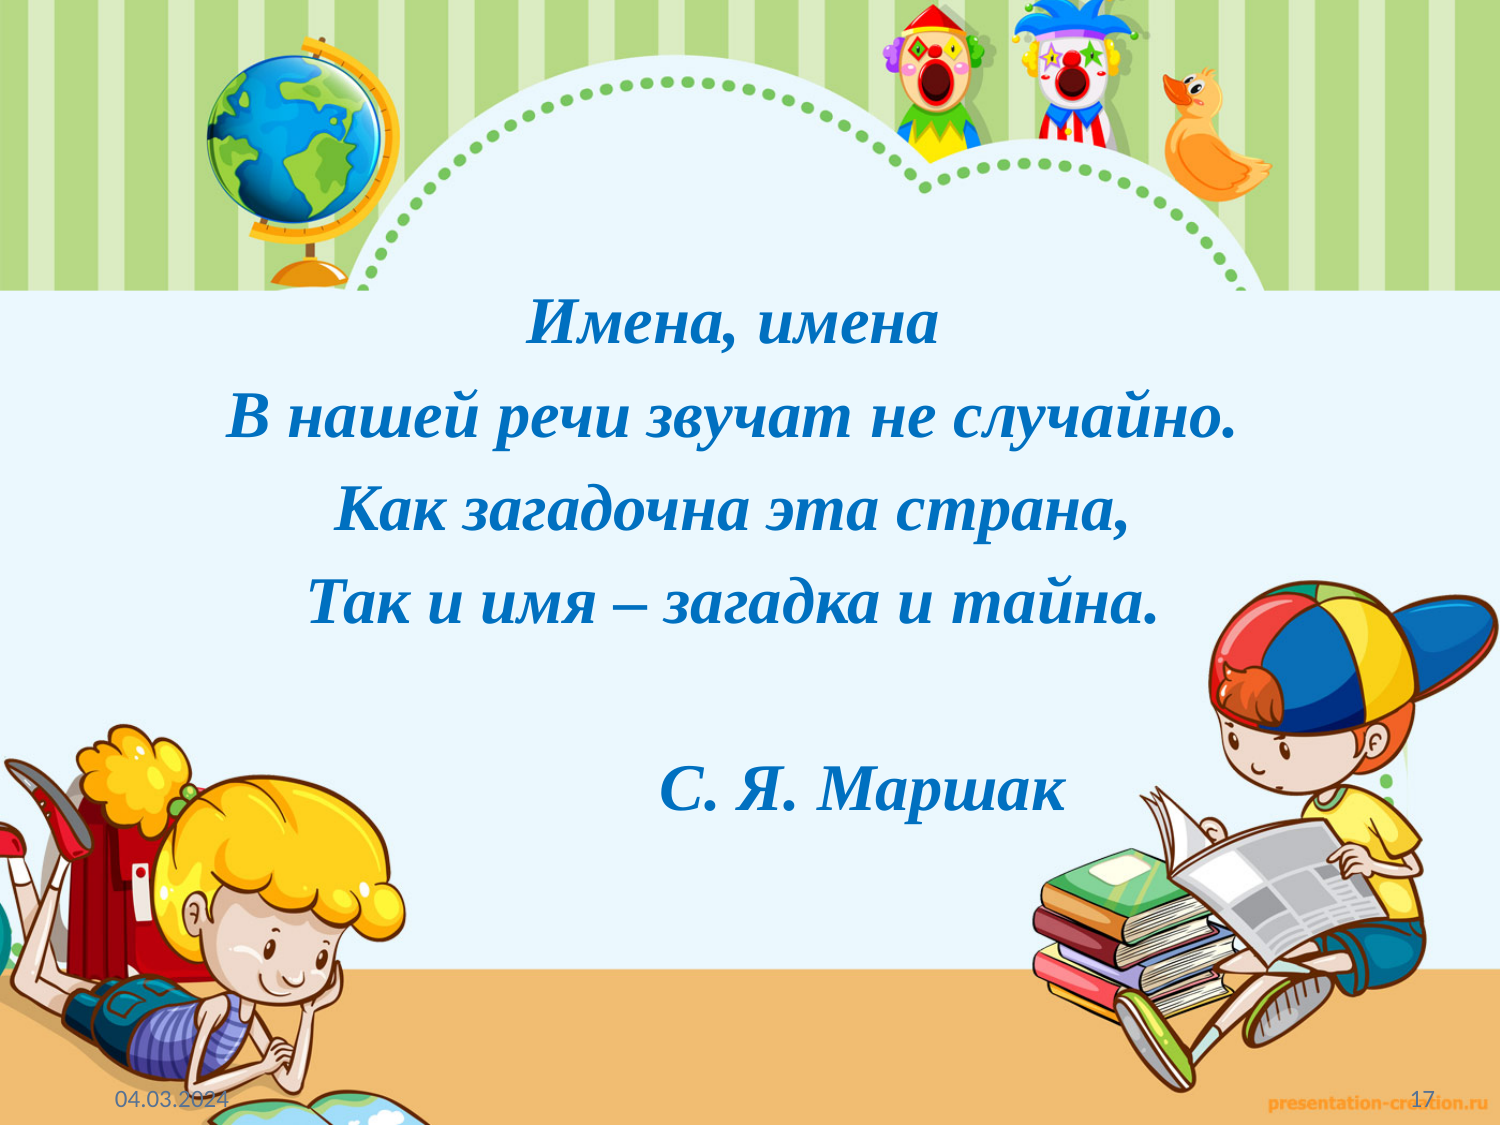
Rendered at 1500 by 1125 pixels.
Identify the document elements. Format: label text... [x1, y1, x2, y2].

picture [0, 0, 1500, 1125]
list Имена, имена В нашей речи звучат не случайно. Как загадочна эта страна, Так и имя – загадка и тайна. С. Я. Маршак [58, 269, 1409, 1012]
